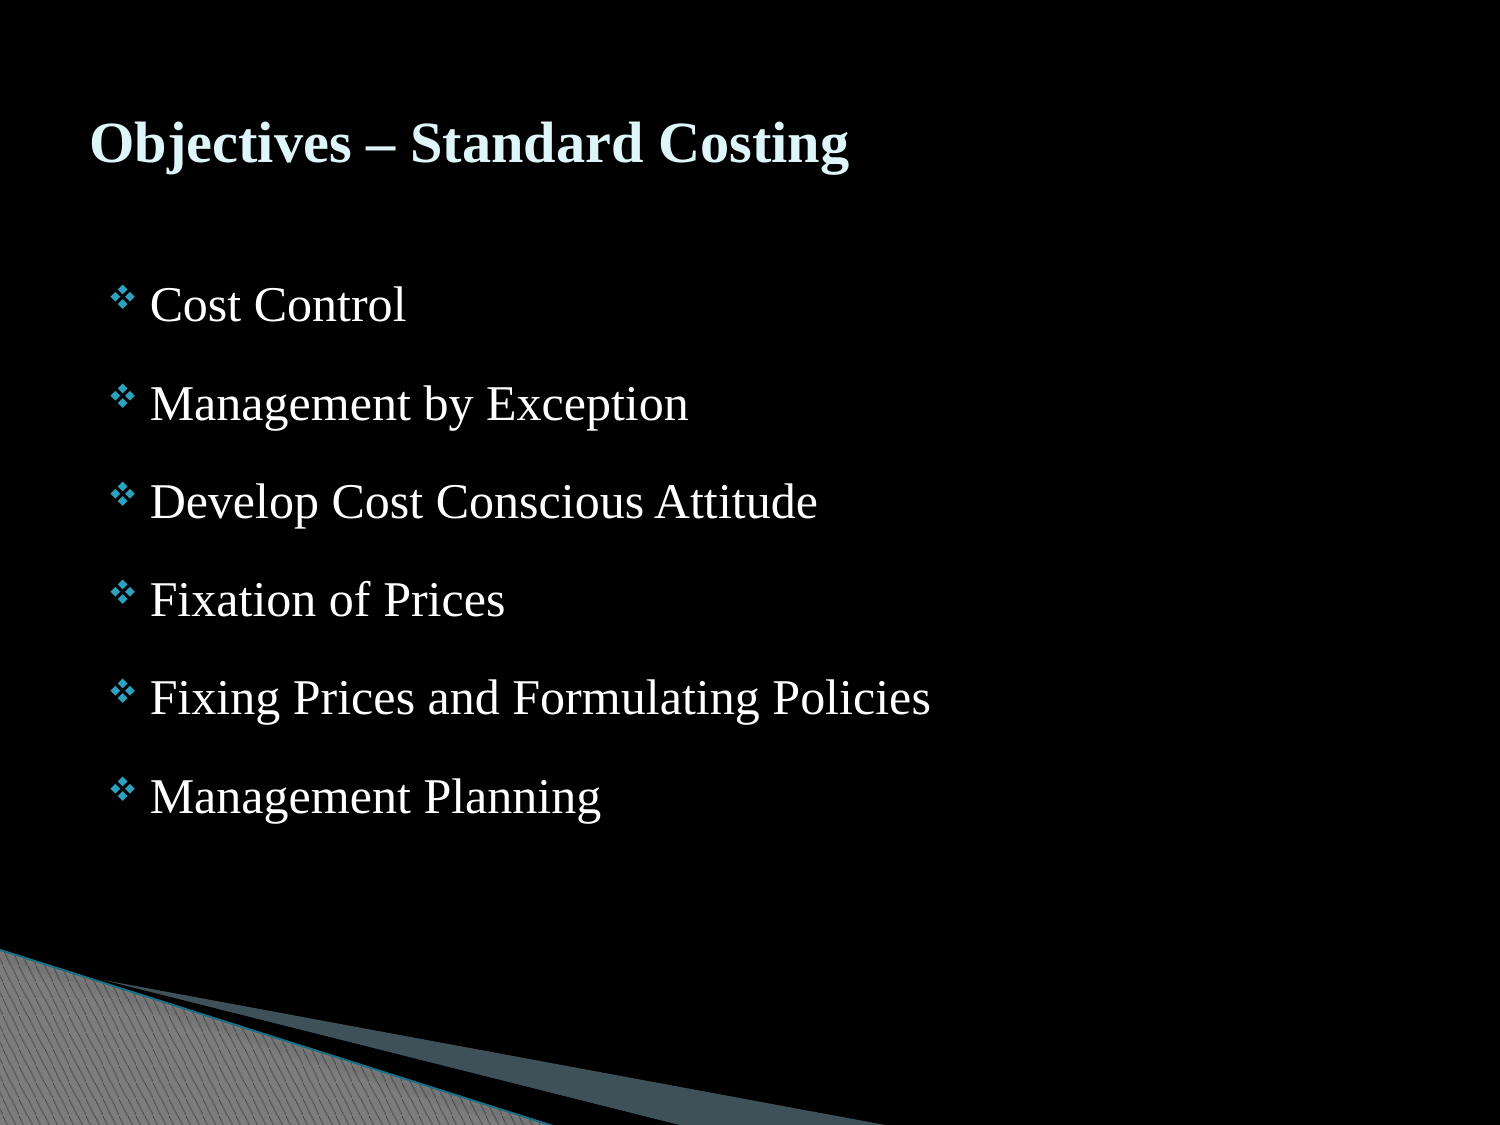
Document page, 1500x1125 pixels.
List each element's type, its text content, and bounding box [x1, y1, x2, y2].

list Cost Control Management by Exception Develop Cost Conscious Attitude Fixation of Prices Fixing Prices and Formulating Policies Management Planning [75, 234, 1425, 961]
picture [0, 952, 543, 1125]
title Objectives – Standard Costing [75, 45, 1425, 233]
